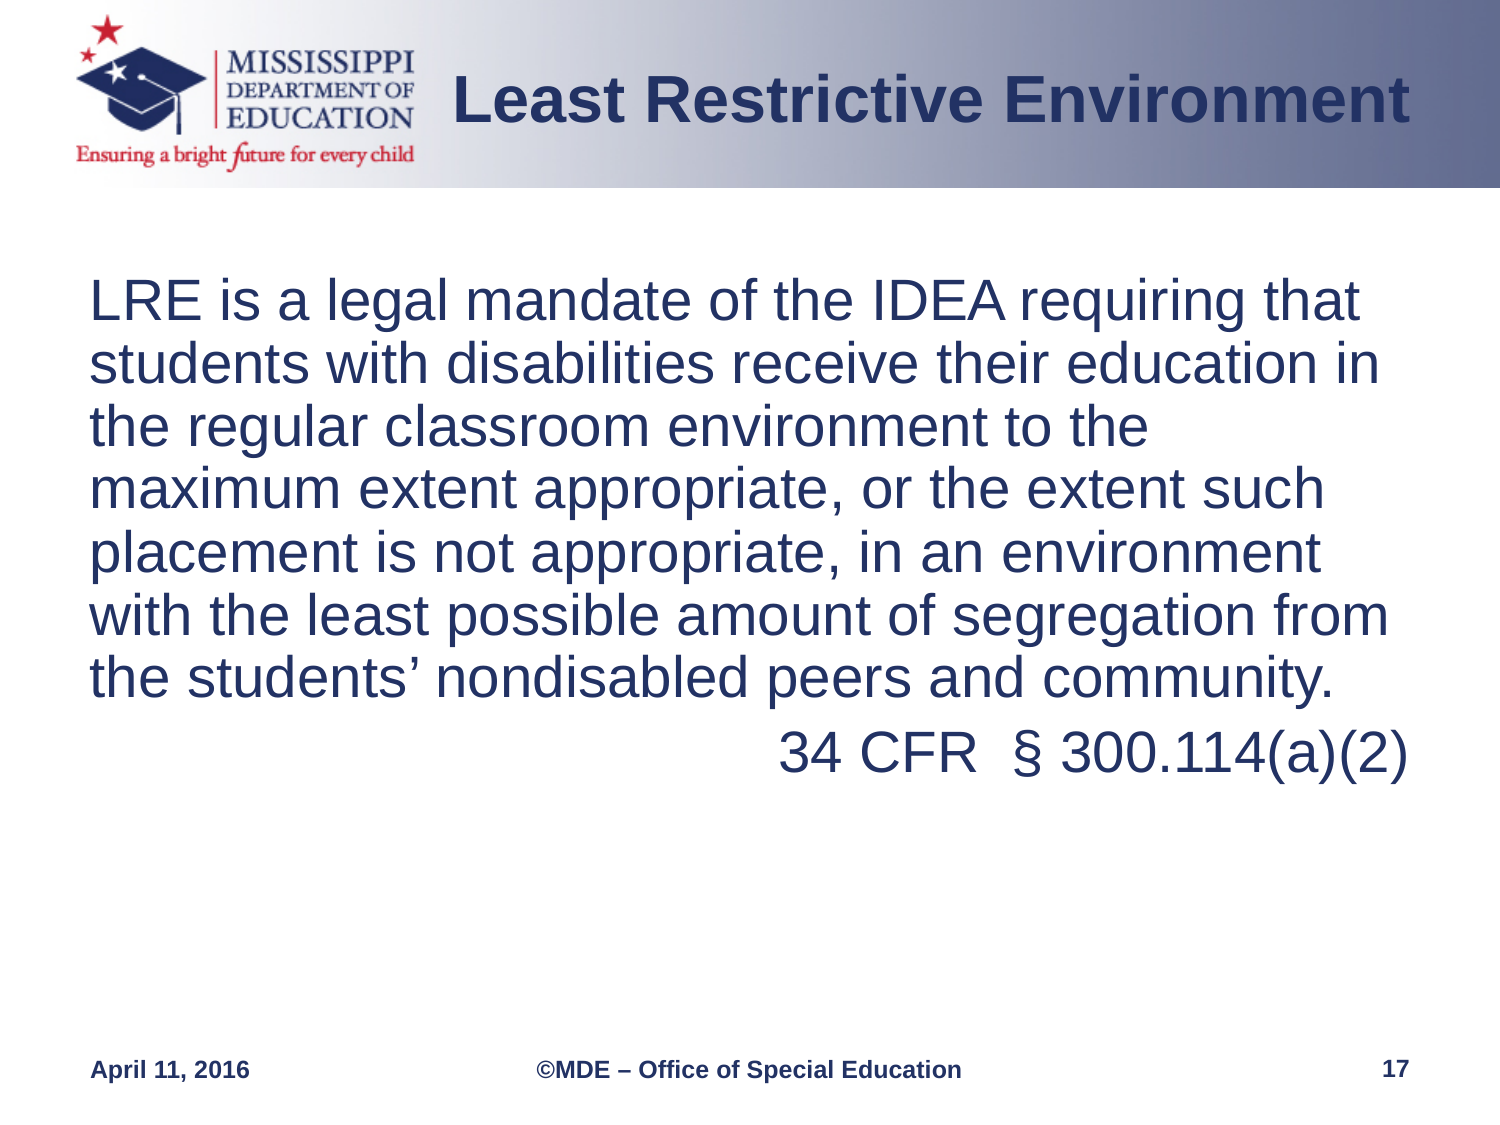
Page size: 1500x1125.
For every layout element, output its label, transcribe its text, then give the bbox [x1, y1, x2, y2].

list Least Restrictive Environment [437, 8, 1438, 184]
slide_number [75, 1027, 425, 1110]
picture [0, 0, 1500, 188]
list LRE is a legal mandate of the IDEA requiring that students with disabilities receive their education in the regular classroom environment to the maximum extent appropriate, or the extent such placement is not appropriate, in an environment with the least possible amount of segregation from the students’ nondisabled peers and community. 34 CFR § 300.114(a)(2) [75, 262, 1425, 1005]
slide_number 17 [1074, 1026, 1425, 1109]
footer ©MDE – Office of Special Education [512, 1027, 988, 1110]
